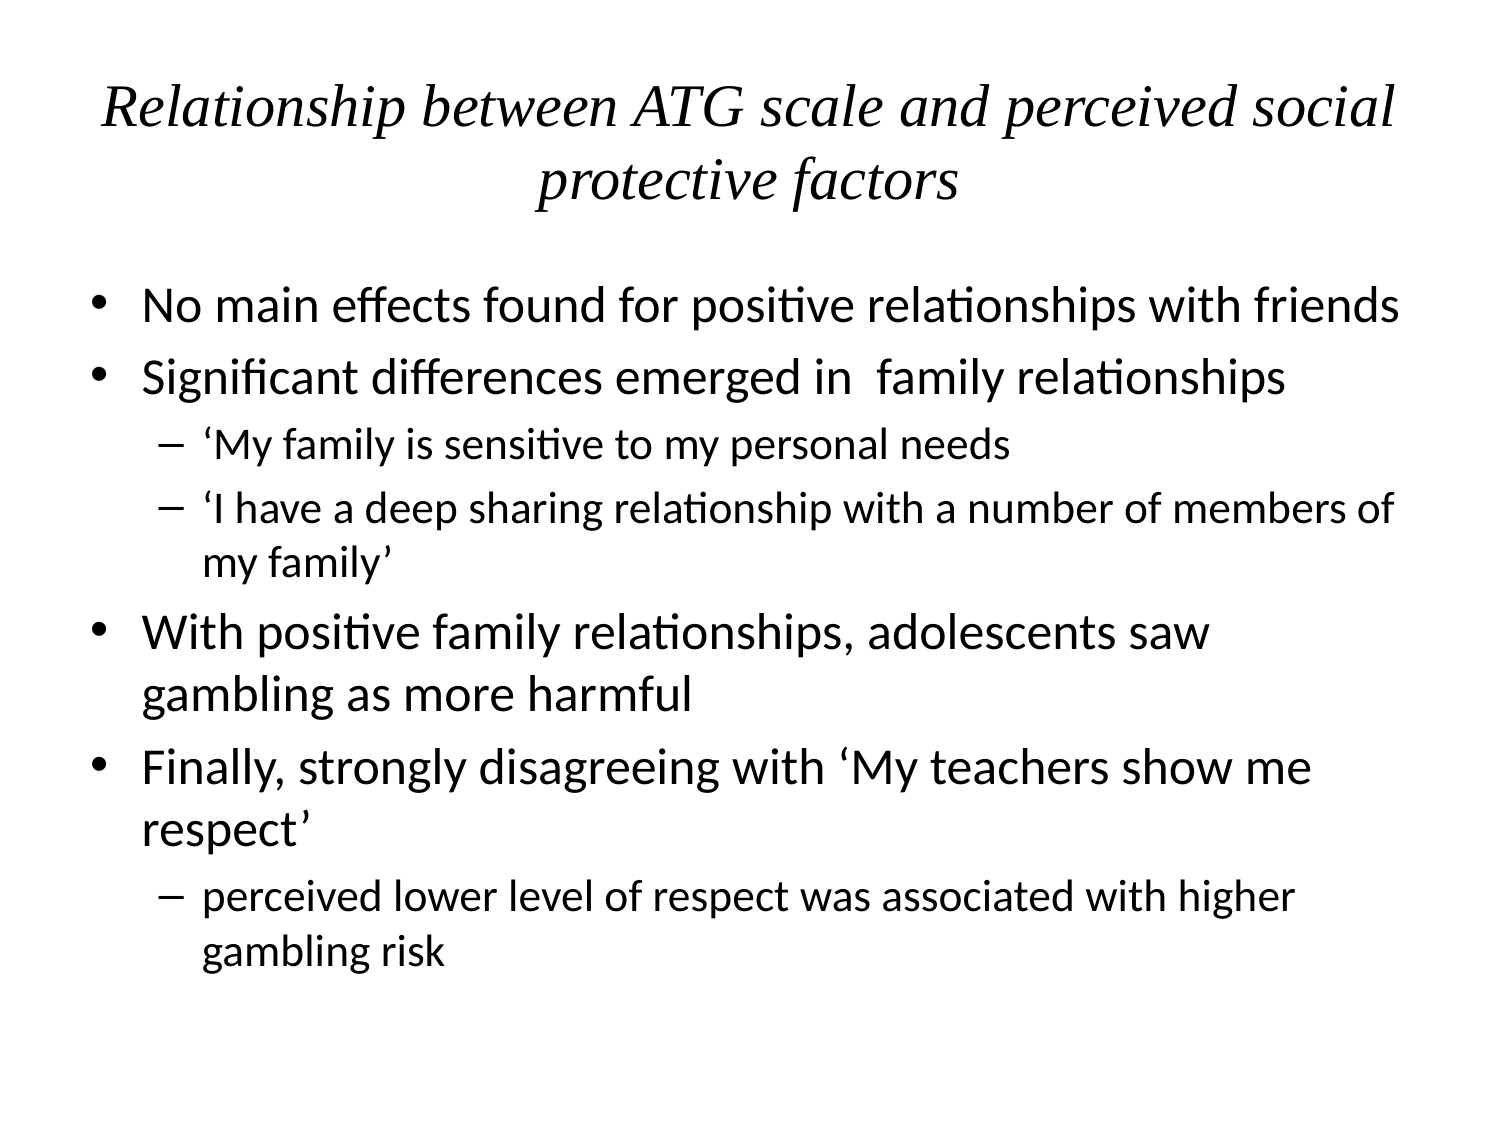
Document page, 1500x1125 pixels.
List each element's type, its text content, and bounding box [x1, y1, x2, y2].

title Relationship between ATG scale and perceived social protective factors [75, 45, 1425, 233]
list No main effects found for positive relationships with friends Significant differences emerged in family relationships ‘My family is sensitive to my personal needs ‘I have a deep sharing relationship with a number of members of my family’ With positive family relationships, adolescents saw gambling as more harmful Finally, strongly disagreeing with ‘My teachers show me respect’ perceived lower level of respect was associated with higher gambling risk [75, 262, 1425, 1005]
